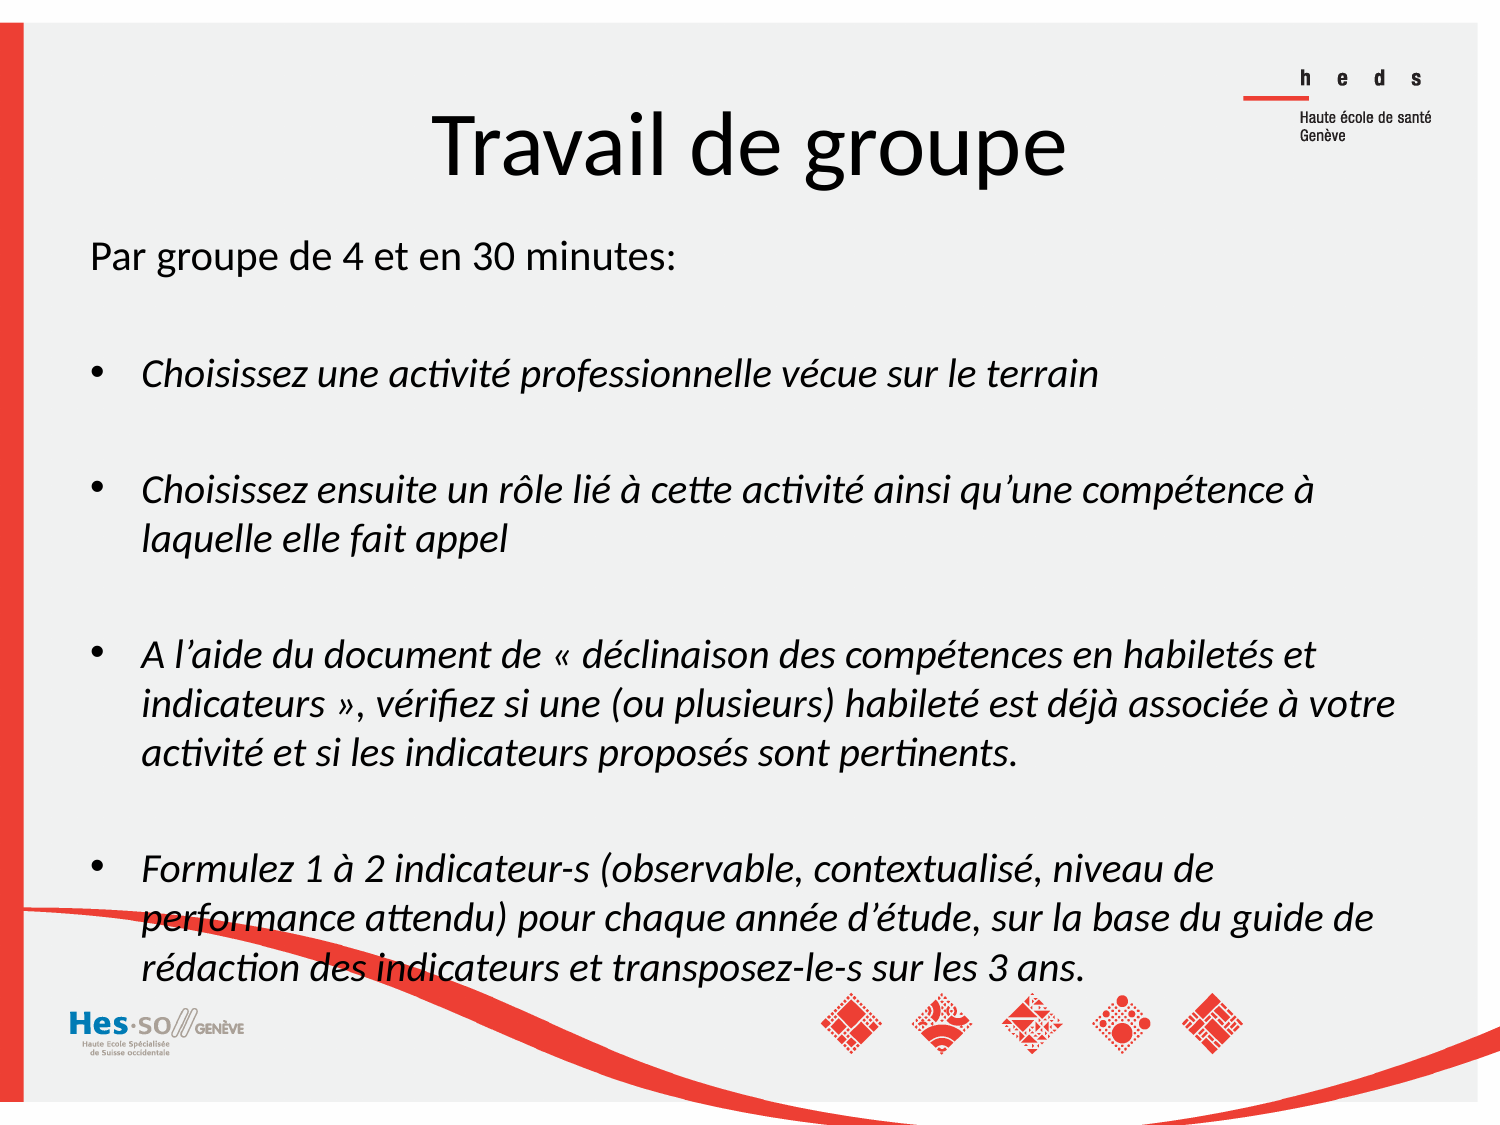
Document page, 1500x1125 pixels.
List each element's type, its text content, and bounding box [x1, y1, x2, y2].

list Par groupe de 4 et en 30 minutes: Choisissez une activité professionnelle vécue sur le terrain Choisissez ensuite un rôle lié à cette activité ainsi qu’une compétence à laquelle elle fait appel A l’aide du document de « déclinaison des compétences en habiletés et indicateurs », vérifiez si une (ou plusieurs) habileté est déjà associée à votre activité et si les indicateurs proposés sont pertinents. Formulez 1 à 2 indicateur-s (observable, contextualisé, niveau de performance attendu) pour chaque année d’étude, sur la base du guide de rédaction des indicateurs et transposez-le-s sur les 3 ans. [75, 219, 1425, 1005]
picture [0, 0, 1500, 1125]
title Travail de groupe [75, 45, 1425, 219]
